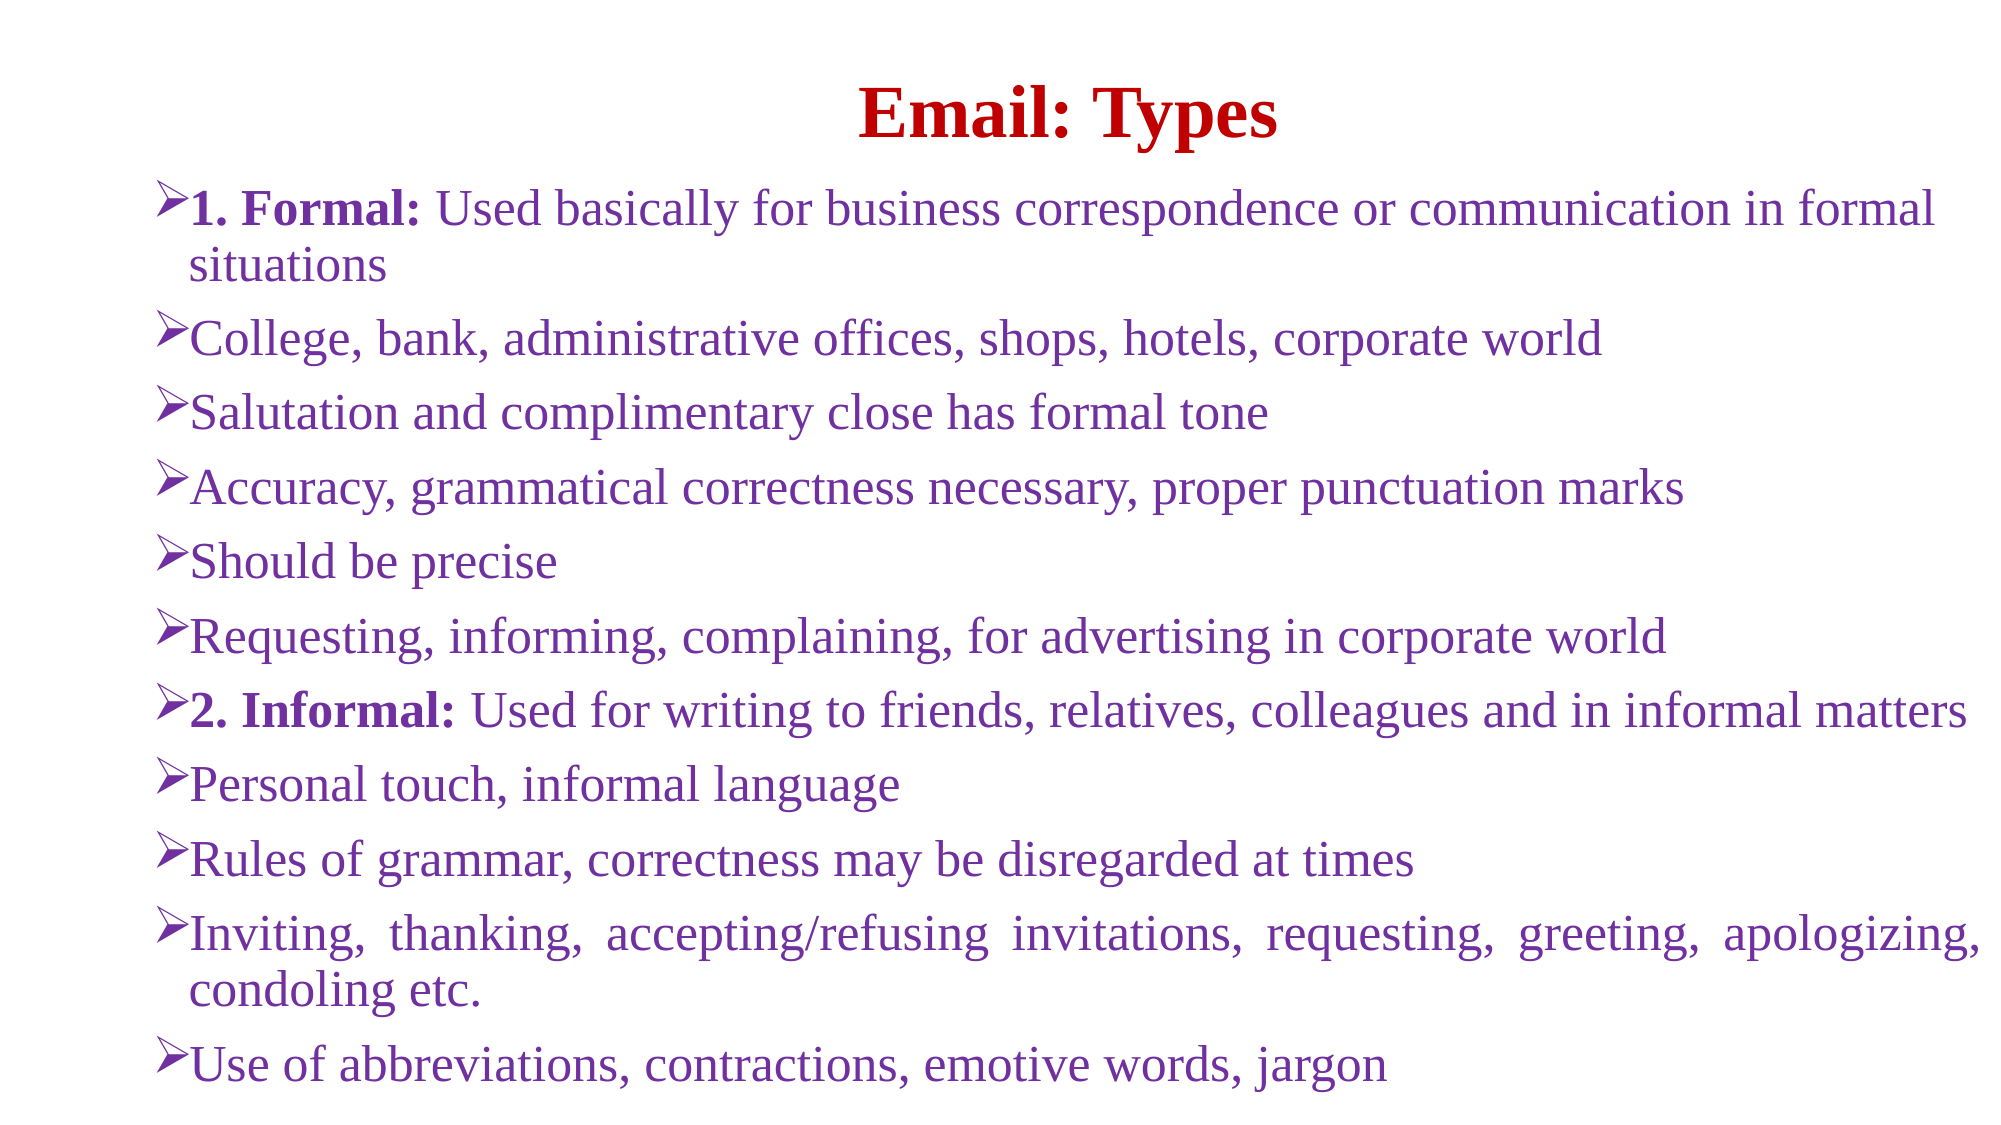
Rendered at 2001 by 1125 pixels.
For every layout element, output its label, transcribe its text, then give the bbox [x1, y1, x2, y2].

title Email: Types [137, 0, 2000, 173]
list 1. Formal: Used basically for business correspondence or communication in formal situations College, bank, administrative offices, shops, hotels, corporate world Salutation and complimentary close has formal tone Accuracy, grammatical correctness necessary, proper punctuation marks Should be precise Requesting, informing, complaining, for advertising in corporate world 2. Informal: Used for writing to friends, relatives, colleagues and in informal matters Personal touch, informal language Rules of grammar, correctness may be disregarded at times Inviting, thanking, accepting/refusing invitations, requesting, greeting, apologizing, condoling etc. Use of abbreviations, contractions, emotive words, jargon [137, 173, 2000, 1125]
